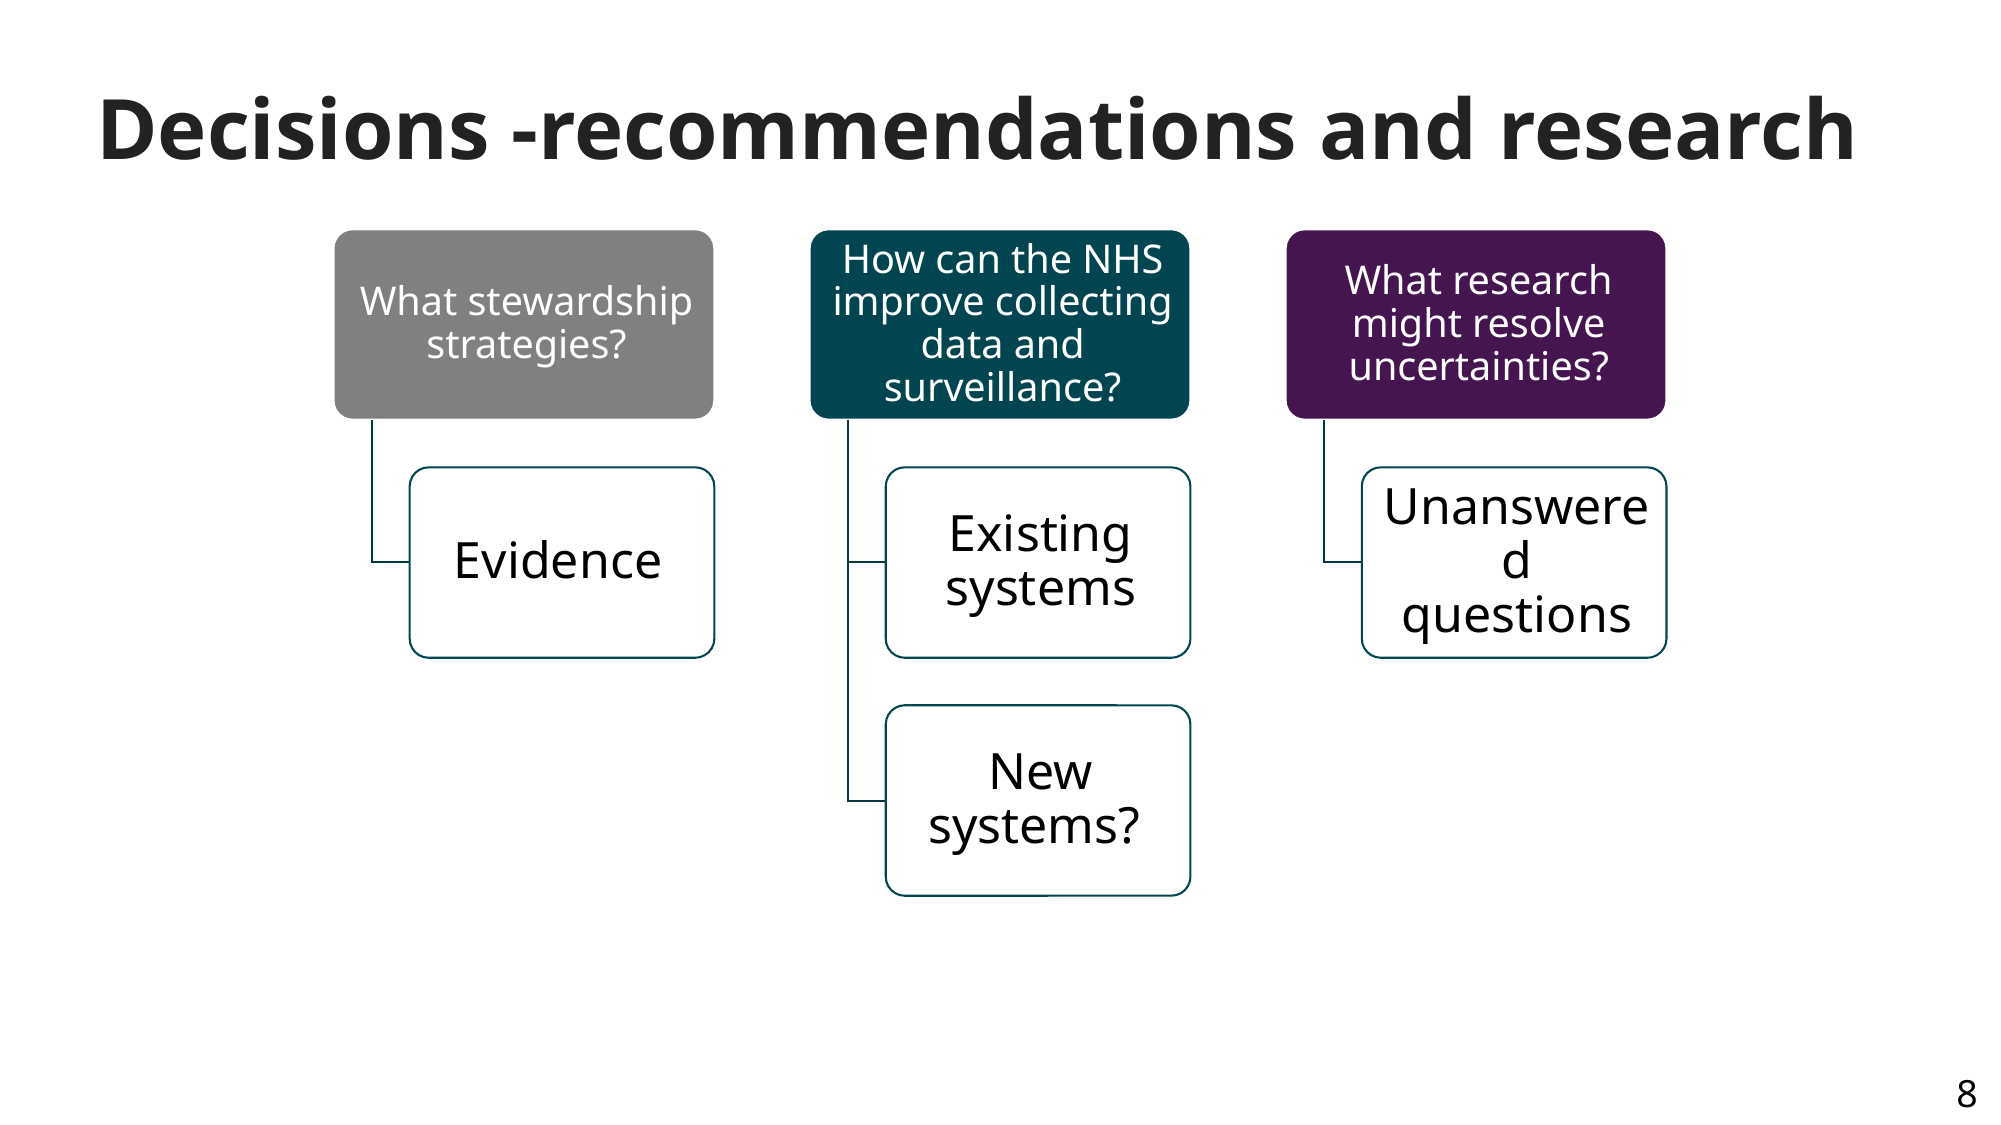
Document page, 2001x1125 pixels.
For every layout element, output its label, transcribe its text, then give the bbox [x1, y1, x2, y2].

title Decisions -recommendations and research [81, 79, 1931, 290]
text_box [333, 117, 1667, 1007]
